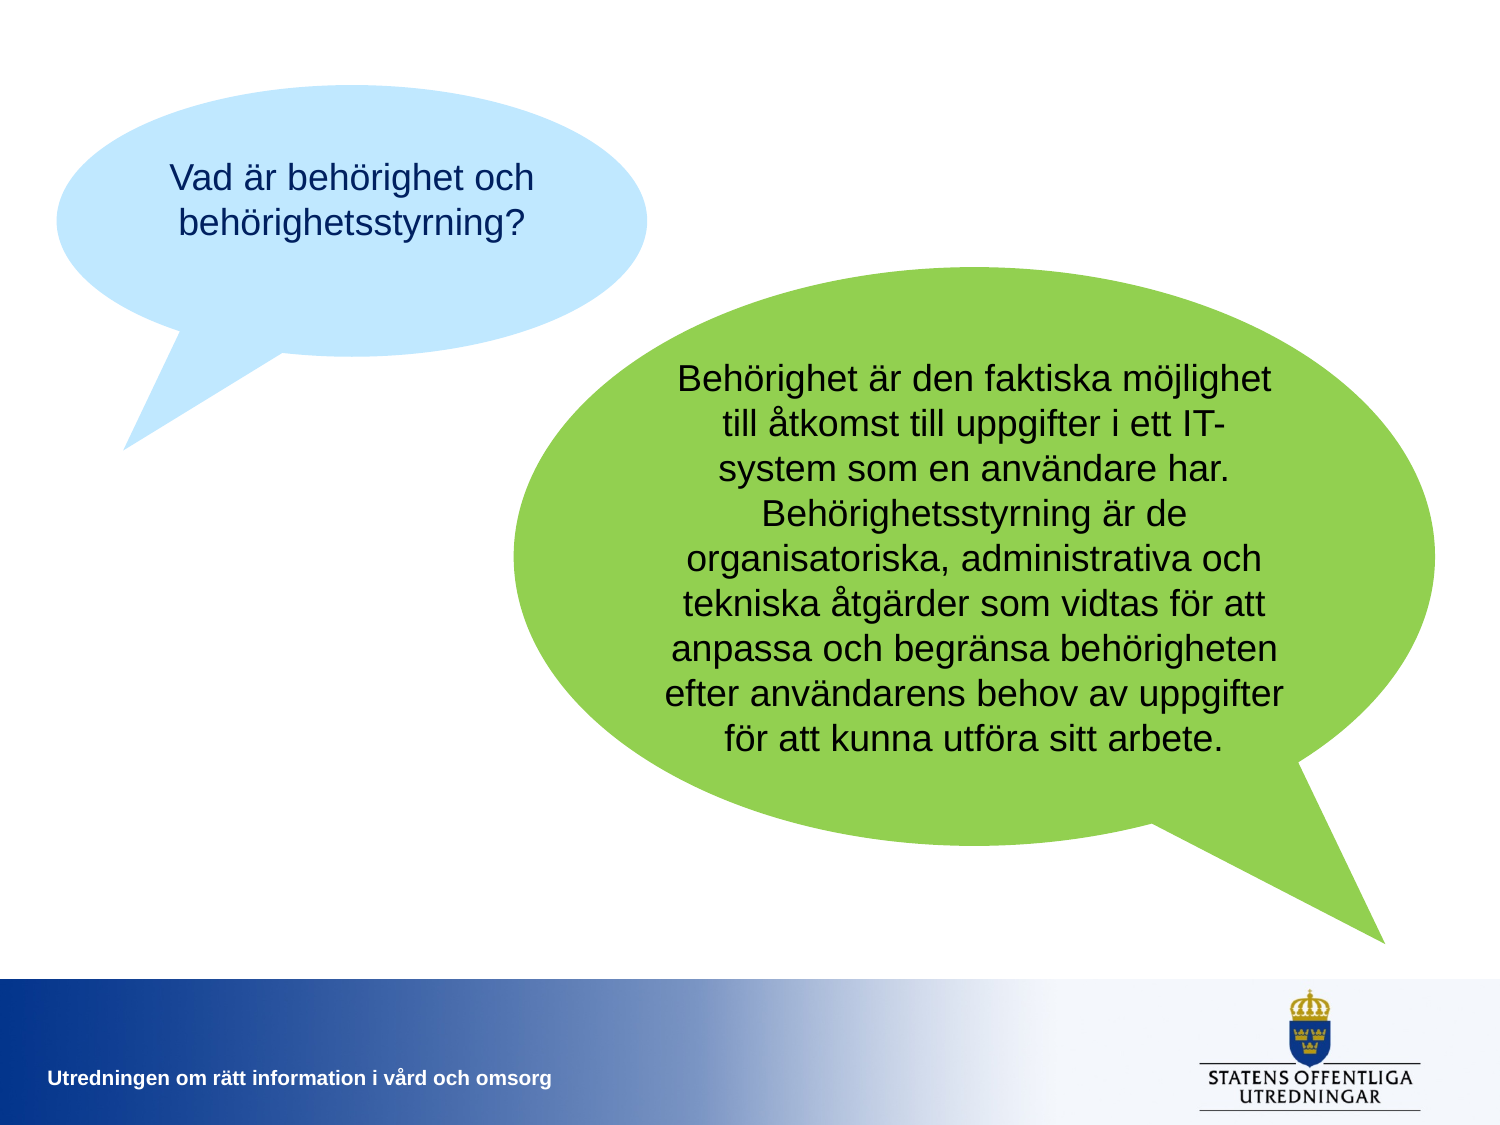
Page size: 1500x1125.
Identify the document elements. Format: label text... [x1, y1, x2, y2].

text_box Behörighet är den faktiska möjlighet till åtkomst till uppgifter i ett IT-system som en användare har. Behörighetsstyrning är de organisatoriska, administrativa och tekniska åtgärder som vidtas för att anpassa och begränsa behörigheten efter användarens behov av uppgifter för att kunna utföra sitt arbete. [511, 265, 1438, 946]
text_box Vad är behörighet och behörighetsstyrning? [54, 82, 650, 453]
picture [0, 979, 1500, 1125]
